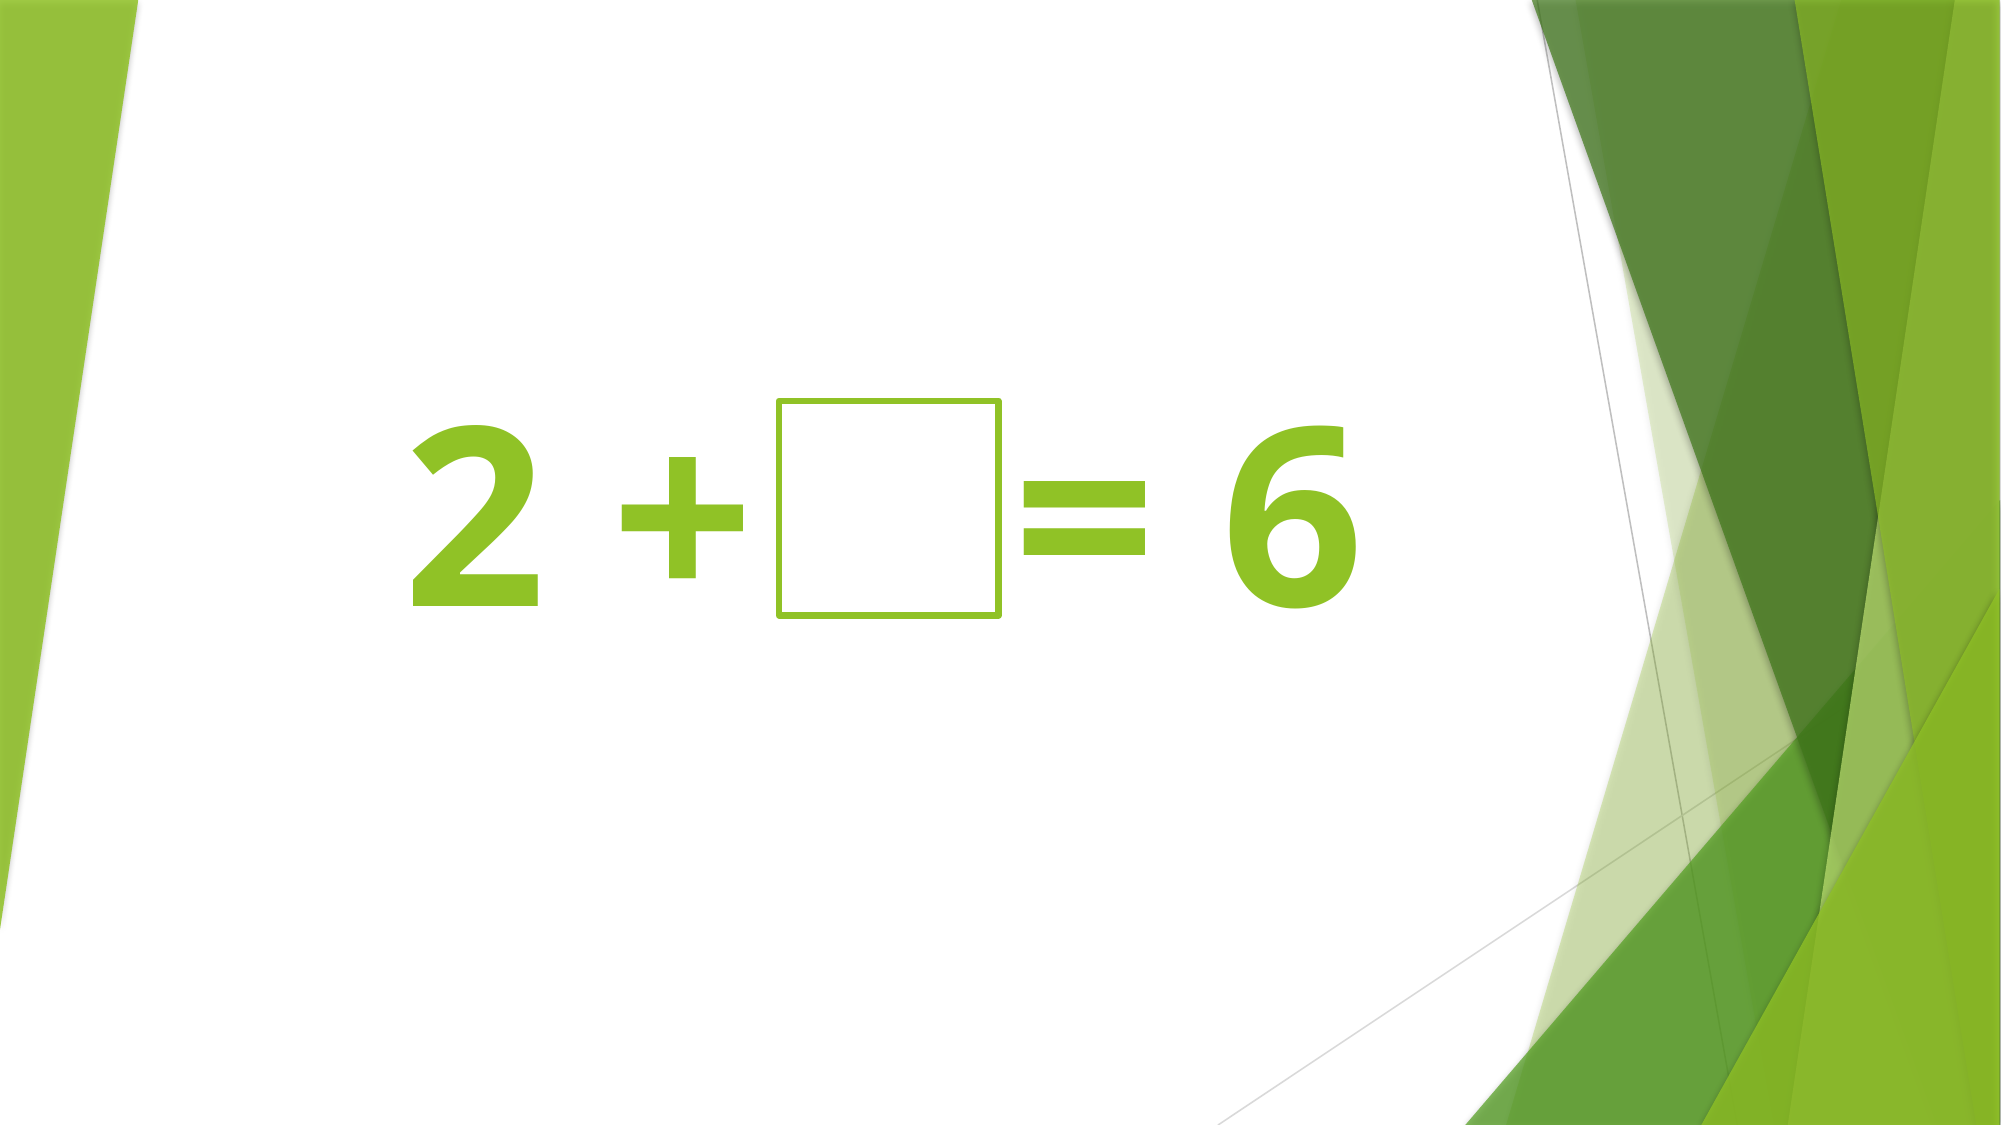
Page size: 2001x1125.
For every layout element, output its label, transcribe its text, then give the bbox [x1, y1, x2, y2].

title 2 + = 6 [247, 294, 1522, 665]
text_box [778, 399, 1000, 617]
